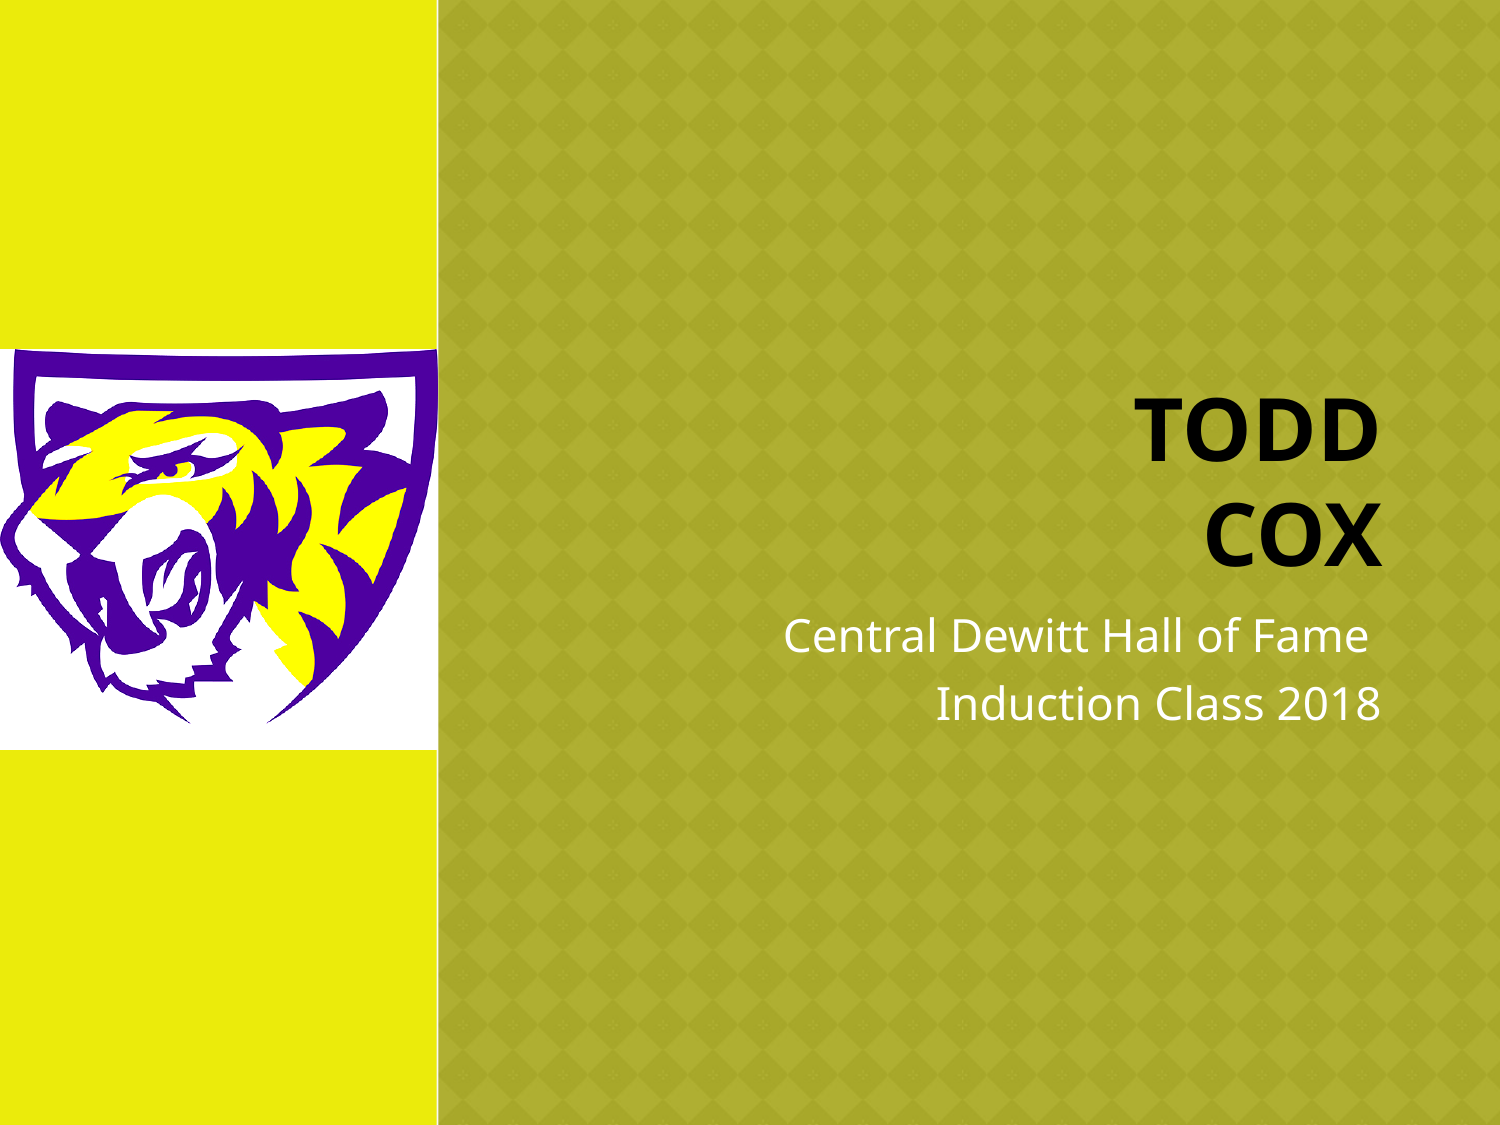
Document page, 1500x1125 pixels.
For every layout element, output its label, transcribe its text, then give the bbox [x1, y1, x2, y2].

subtitle Central Dewitt Hall of Fame Induction Class 2018 [550, 606, 1390, 788]
title Todd cox [552, 113, 1390, 585]
picture [0, 349, 438, 751]
